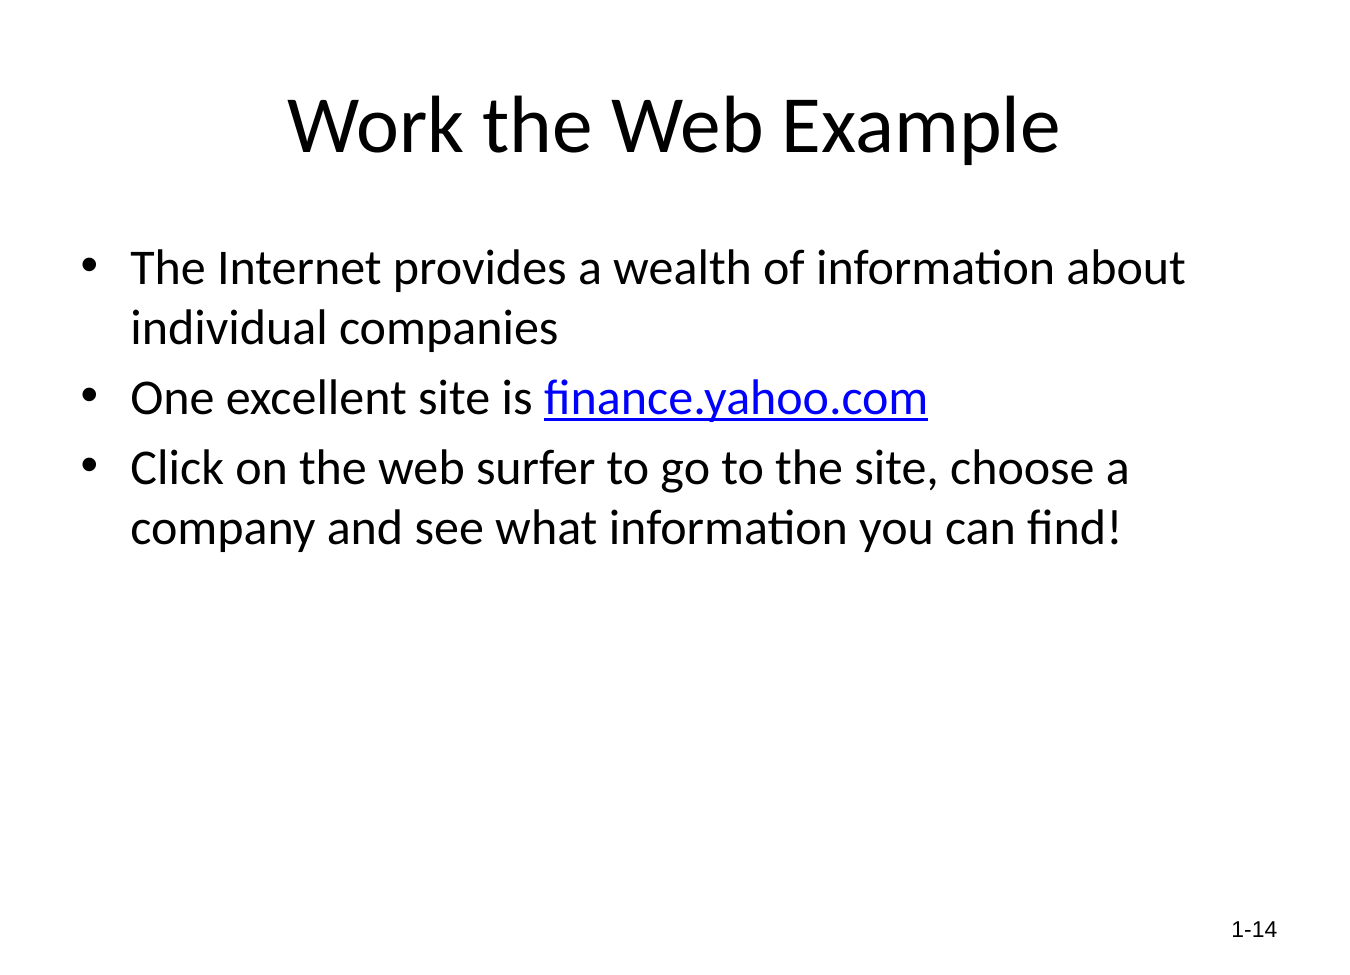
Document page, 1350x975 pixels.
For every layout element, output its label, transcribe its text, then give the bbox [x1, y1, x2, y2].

text_box 1-13 [1216, 907, 1350, 950]
list The Internet provides a wealth of information about individual companies One excellent site is finance.yahoo.com Click on the web surfer to go to the site, choose a company and see what information you can find! [67, 227, 1283, 872]
title Work the Web Example [67, 38, 1283, 202]
